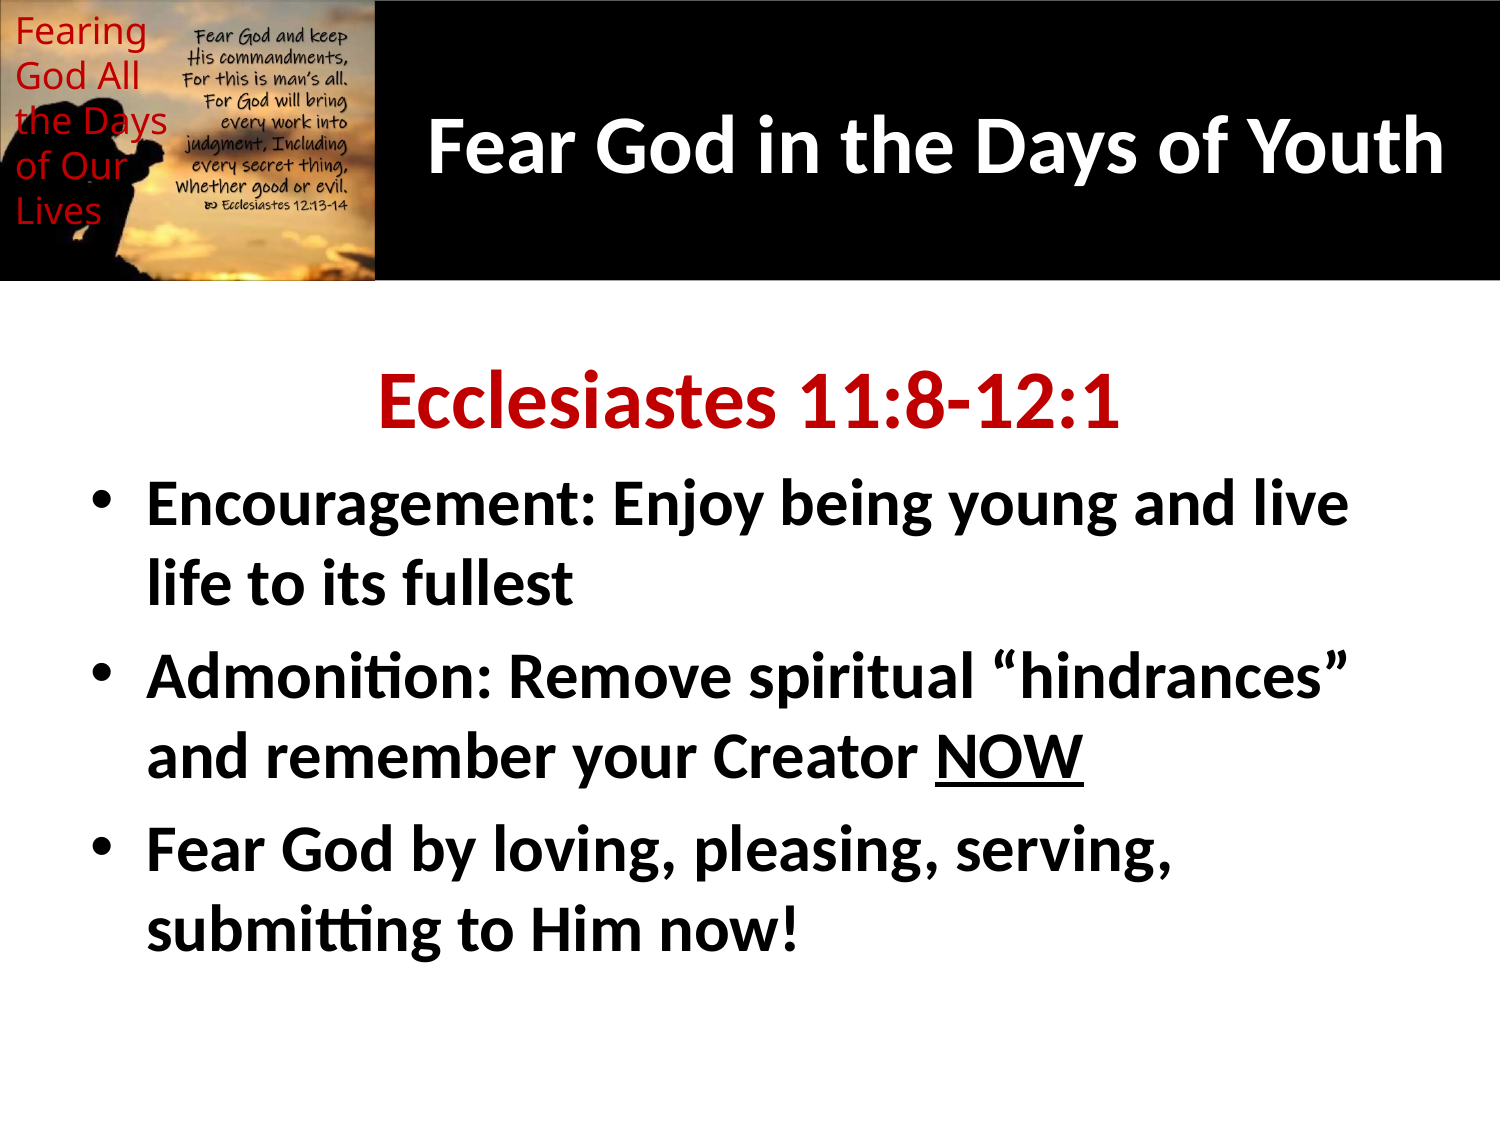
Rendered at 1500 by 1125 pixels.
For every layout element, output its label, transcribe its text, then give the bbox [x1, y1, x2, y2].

title Fear God in the Days of Youth [376, 0, 1500, 281]
list Ecclesiastes 11:8-12:1 Encouragement: Enjoy being young and live life to its fullest Admonition: Remove spiritual “hindrances” and remember your Creator NOW Fear God by loving, pleasing, serving, submitting to Him now! [75, 337, 1425, 1100]
picture [0, 0, 376, 281]
